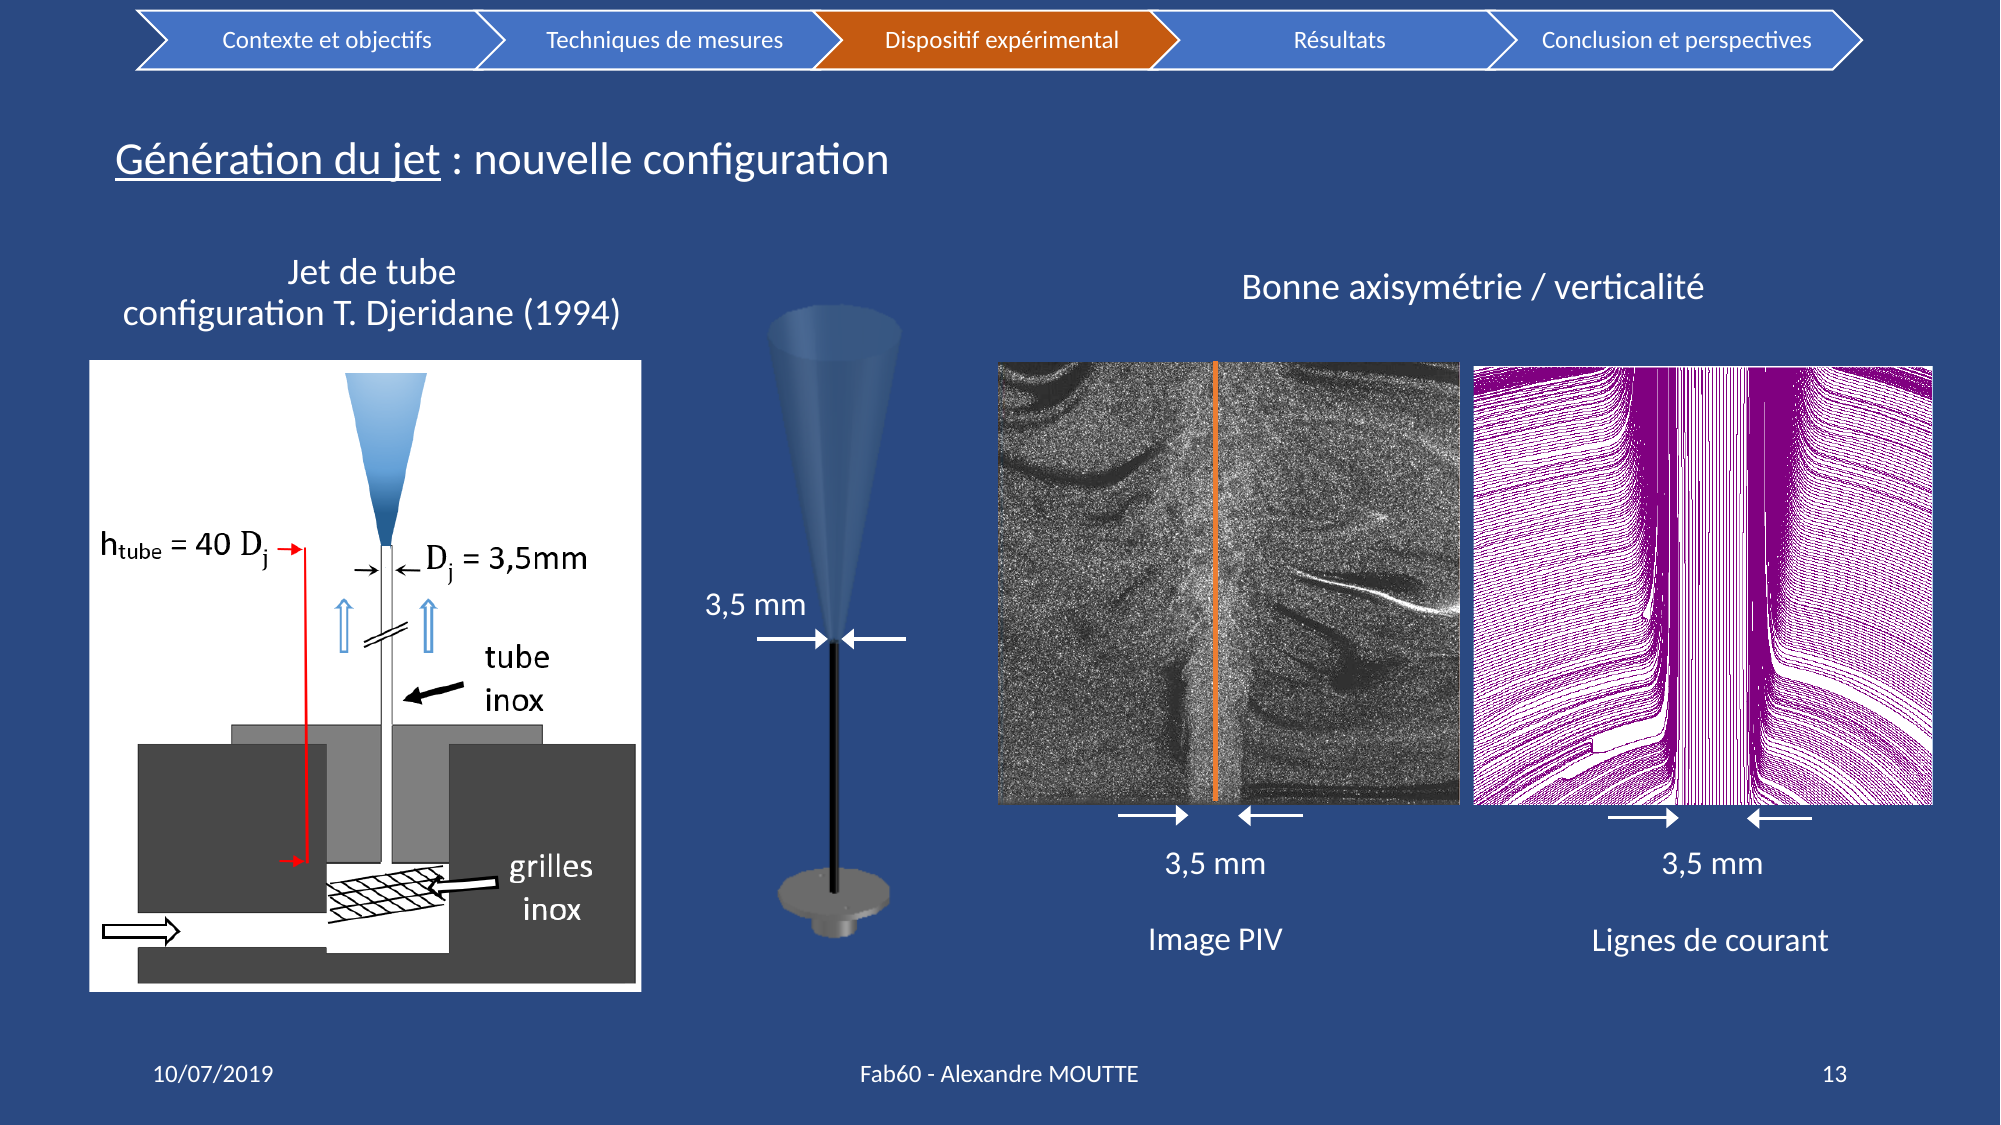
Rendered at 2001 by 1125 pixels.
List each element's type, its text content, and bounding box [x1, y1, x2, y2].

text_box Image PIV [1101, 914, 1330, 974]
text_box Bonne axisymétrie / verticalité [1174, 259, 1773, 305]
picture [982, 346, 1933, 818]
text_box Lignes de courant [1559, 915, 1862, 976]
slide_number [137, 1042, 588, 1103]
text_box 3,5 mm [1645, 838, 1780, 899]
footer Fab60 - Alexandre MOUTTE [662, 1042, 1338, 1103]
picture [750, 282, 917, 960]
text_box [0, 0, 2000, 1125]
text_box 3,5 mm [676, 579, 750, 639]
text_box Jet de tube configuration T. Djeridane (1994) [72, 245, 672, 350]
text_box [137, 10, 1863, 70]
picture [89, 360, 642, 992]
text_box 3,5 mm [1143, 838, 1288, 899]
text_box Génération du jet : nouvelle configuration [96, 127, 909, 188]
